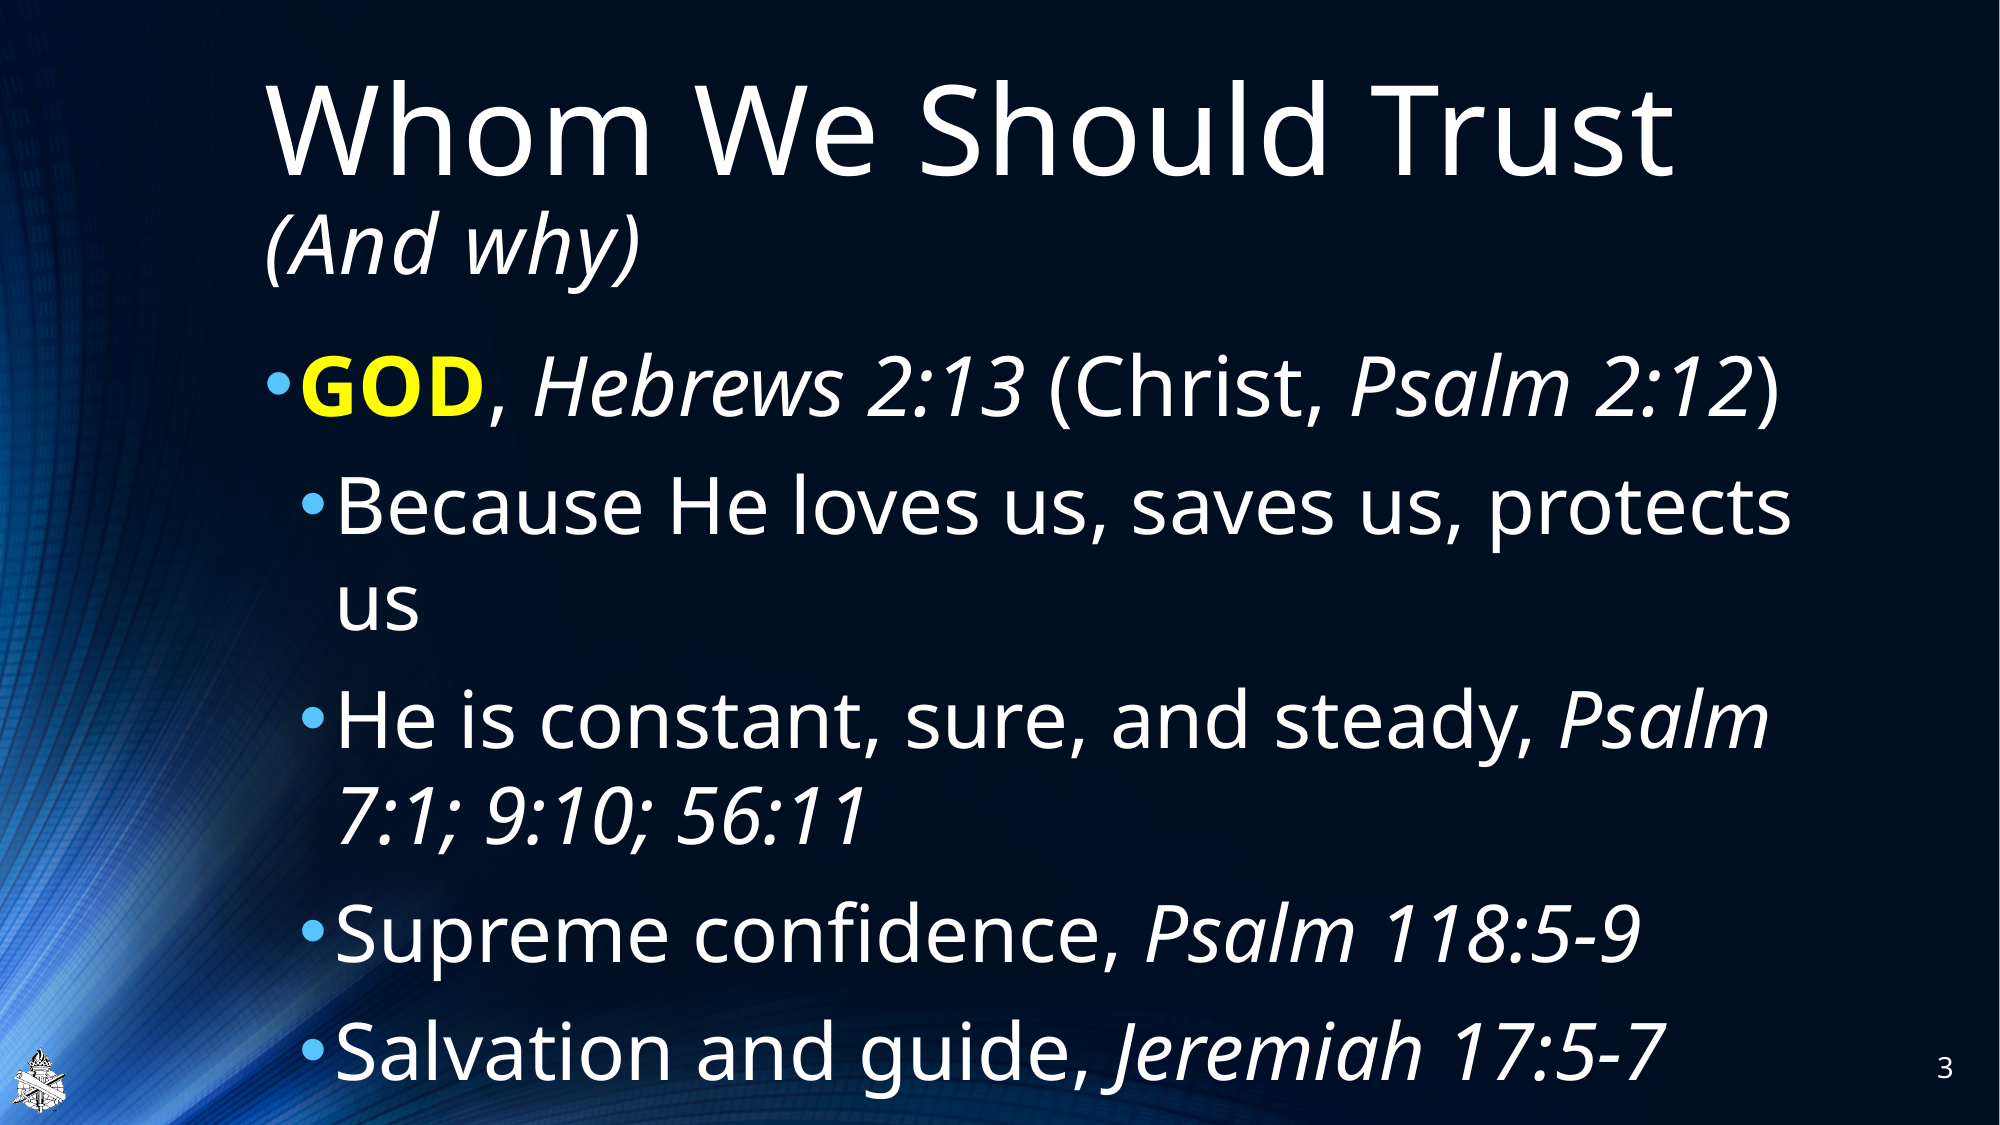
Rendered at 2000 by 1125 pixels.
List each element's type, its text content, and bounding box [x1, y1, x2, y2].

picture [0, 0, 2000, 1125]
title Whom We Should Trust (And why) [250, 24, 1748, 300]
list God, Hebrews 2:13 (Christ, Psalm 2:12) Because He loves us, saves us, protects us He is constant, sure, and steady, Psalm 7:1; 9:10; 56:11 Supreme confidence, Psalm 118:5-9 Salvation and guide, Jeremiah 17:5-7 [250, 324, 1901, 1115]
slide_number 3 [1831, 1046, 1969, 1092]
